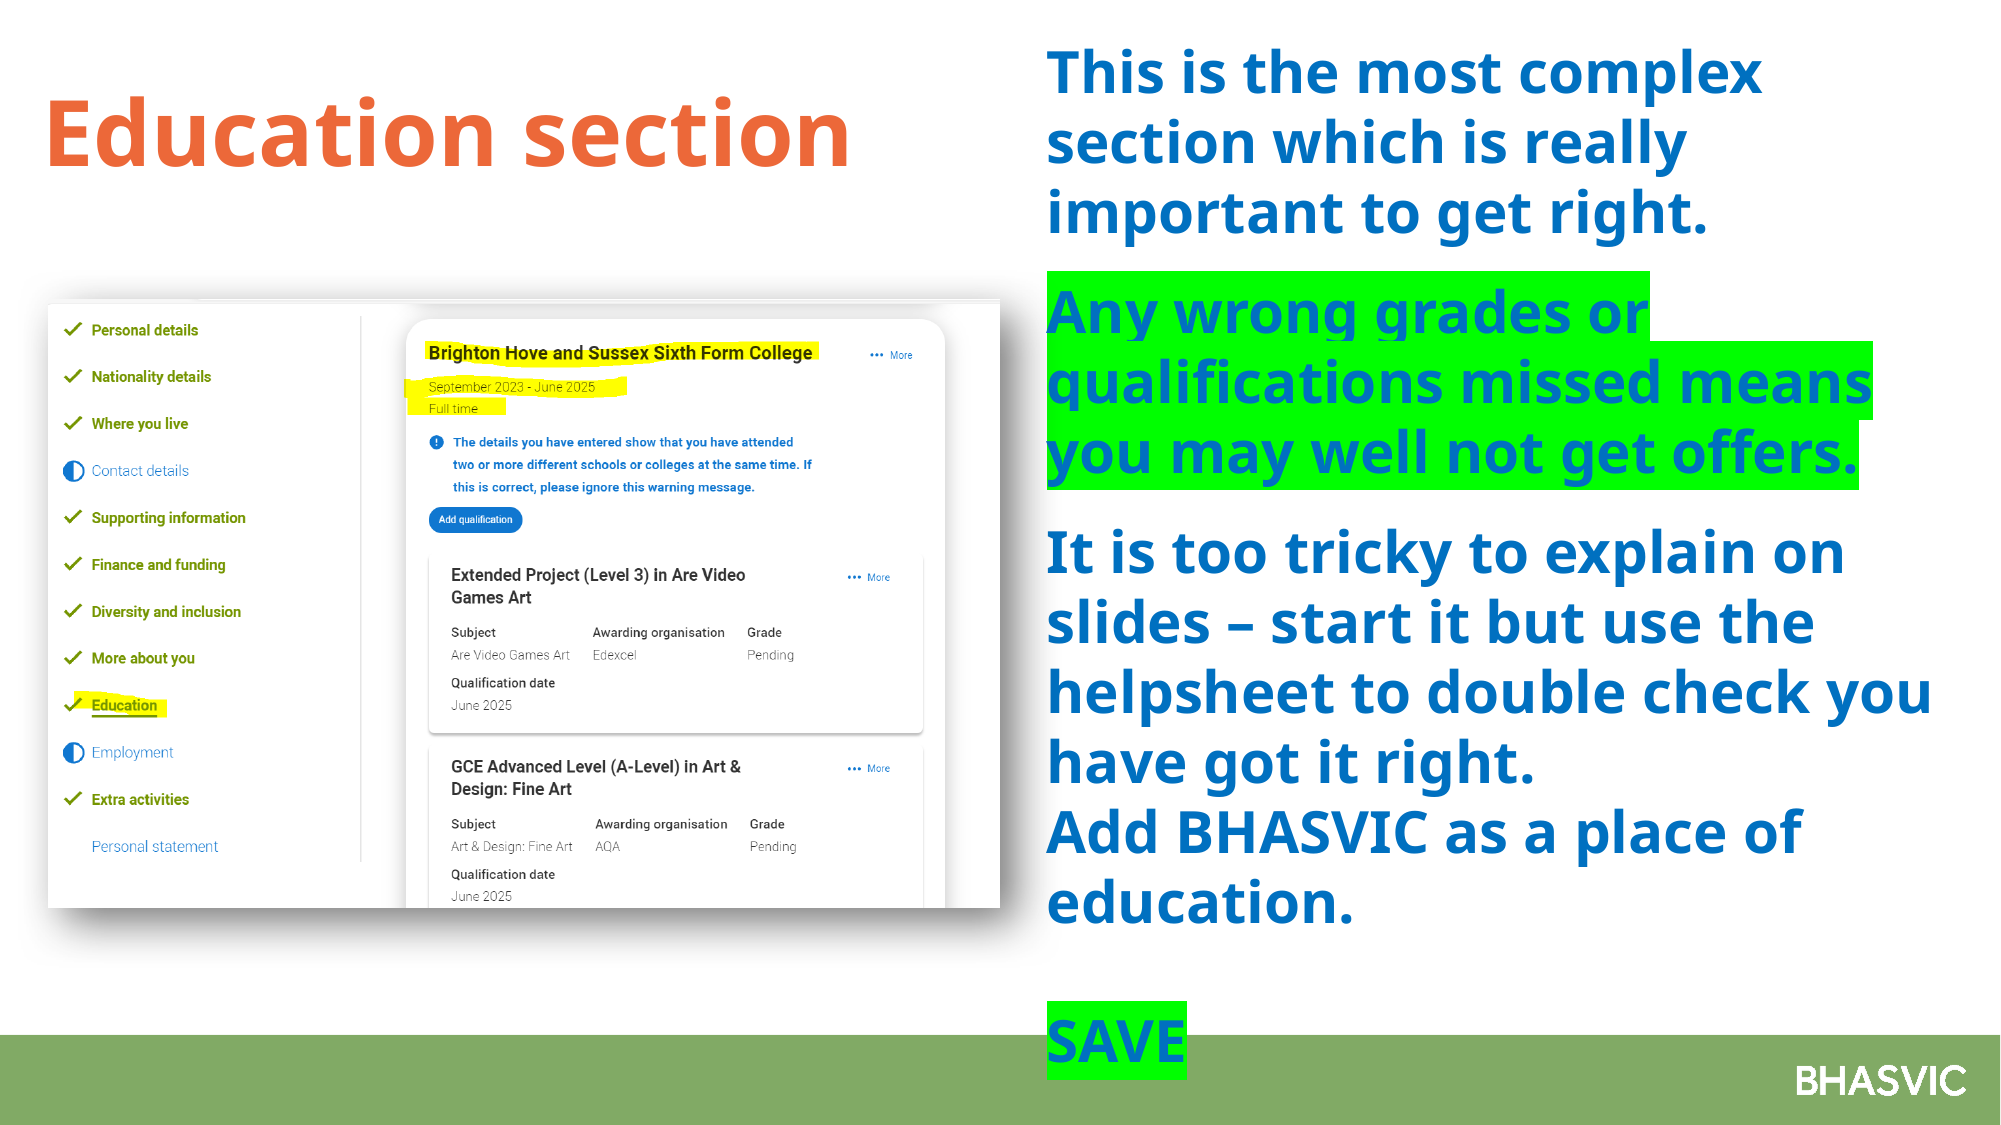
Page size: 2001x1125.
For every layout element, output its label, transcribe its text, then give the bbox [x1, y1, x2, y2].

title Education section [26, 27, 1031, 246]
picture [48, 299, 1000, 908]
text_box This is the most complex section which is really important to get right. Any wrong grades or qualifications missed means you may well not get offers. It is too tricky to explain on slides – start it but use the helpsheet to double check you have got it right. Add BHASVIC as a place of education. SAVE [1031, 27, 1998, 1082]
